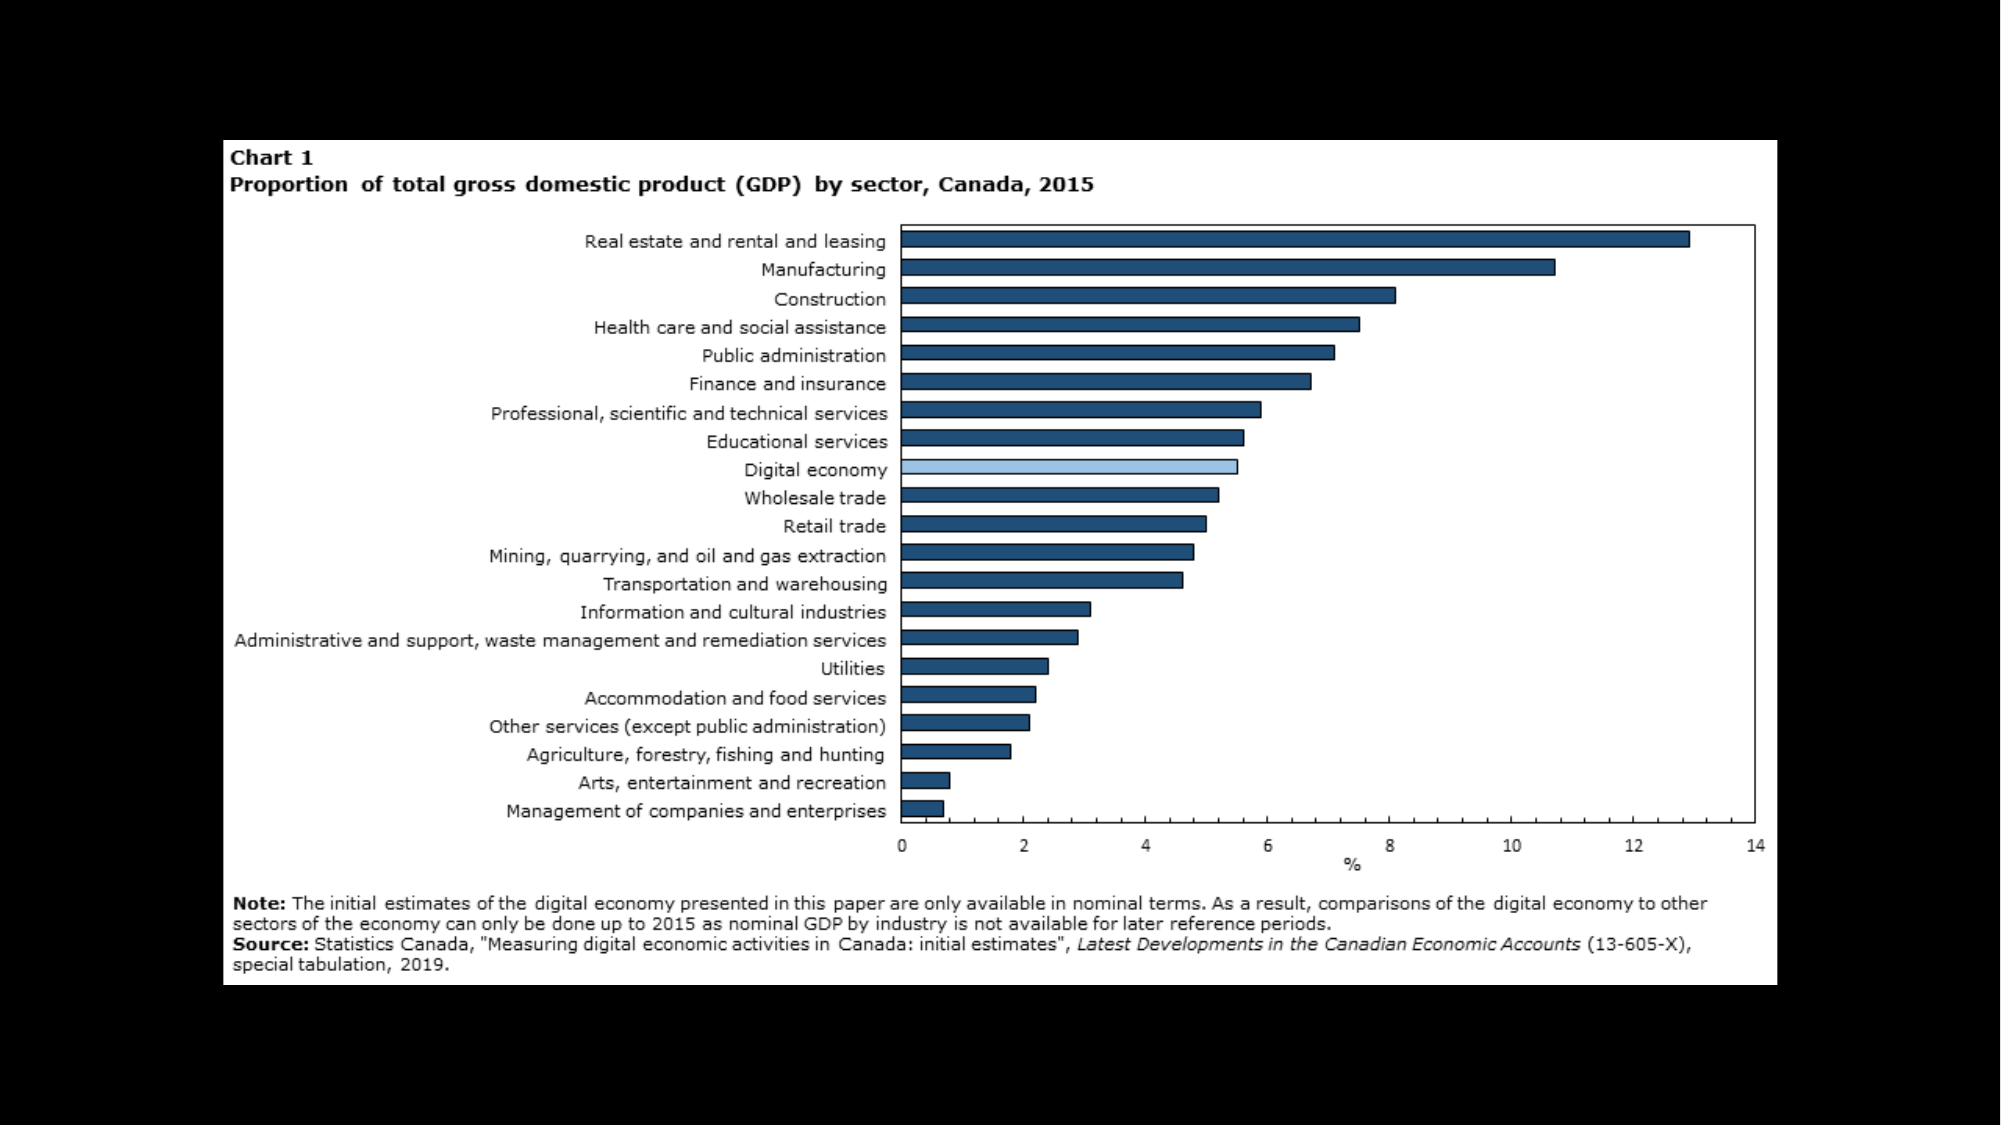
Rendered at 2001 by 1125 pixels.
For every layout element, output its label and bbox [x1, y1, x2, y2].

text_box [222, 140, 1778, 985]
